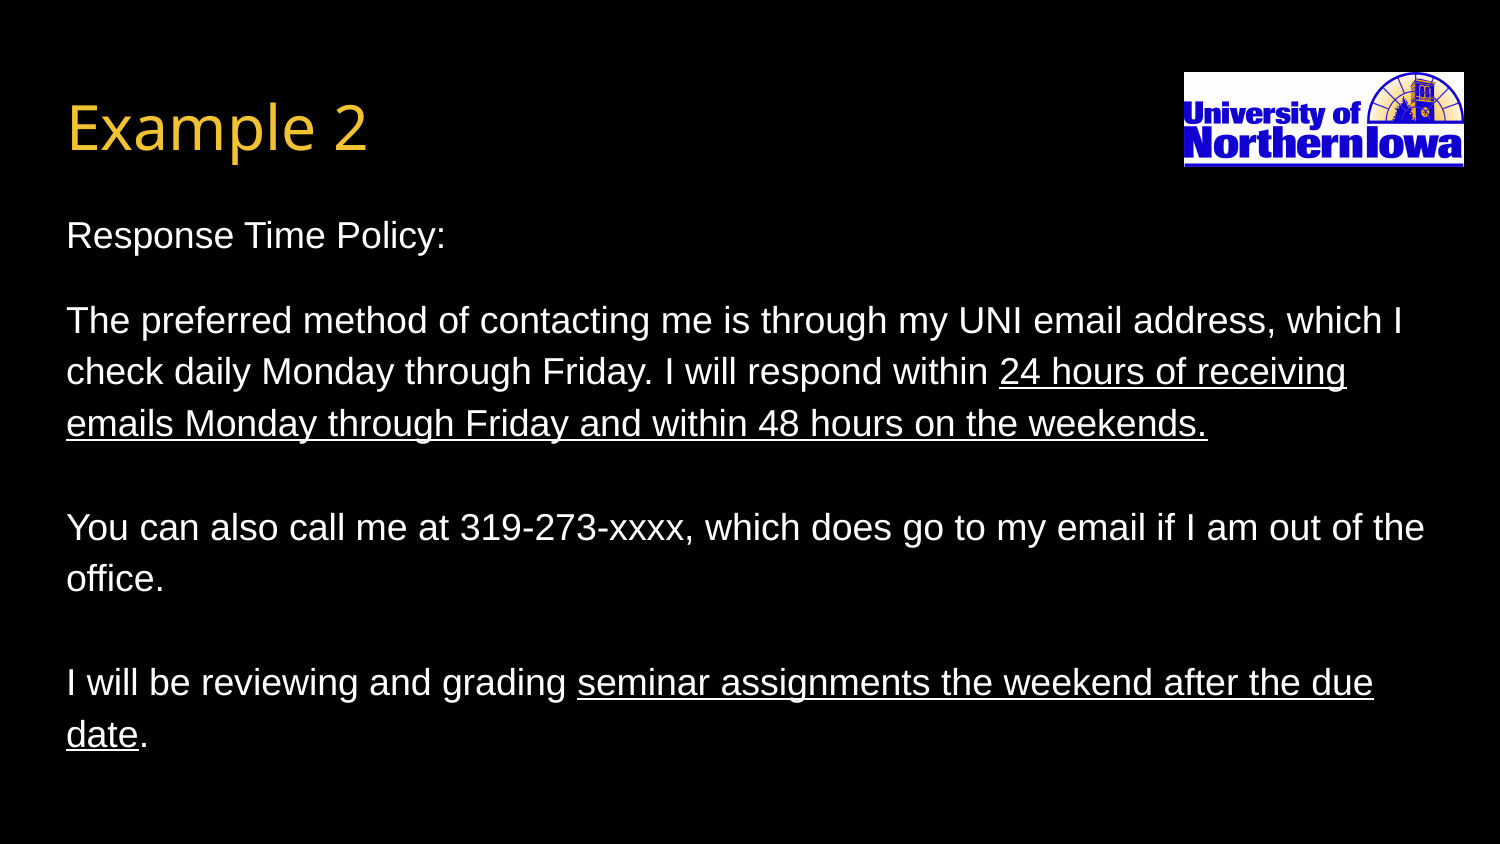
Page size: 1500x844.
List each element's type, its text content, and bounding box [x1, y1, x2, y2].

picture [1184, 72, 1464, 168]
title Example 2 [51, 72, 1183, 167]
list Response Time Policy: The preferred method of contacting me is through my UNI email address, which I check daily Monday through Friday. I will respond within 24 hours of receiving emails Monday through Friday and within 48 hours on the weekends. You can also call me at 319-273-xxxx, which does go to my email if I am out of the office. I will be reviewing and grading seminar assignments the weekend after the due date. [51, 189, 1449, 750]
